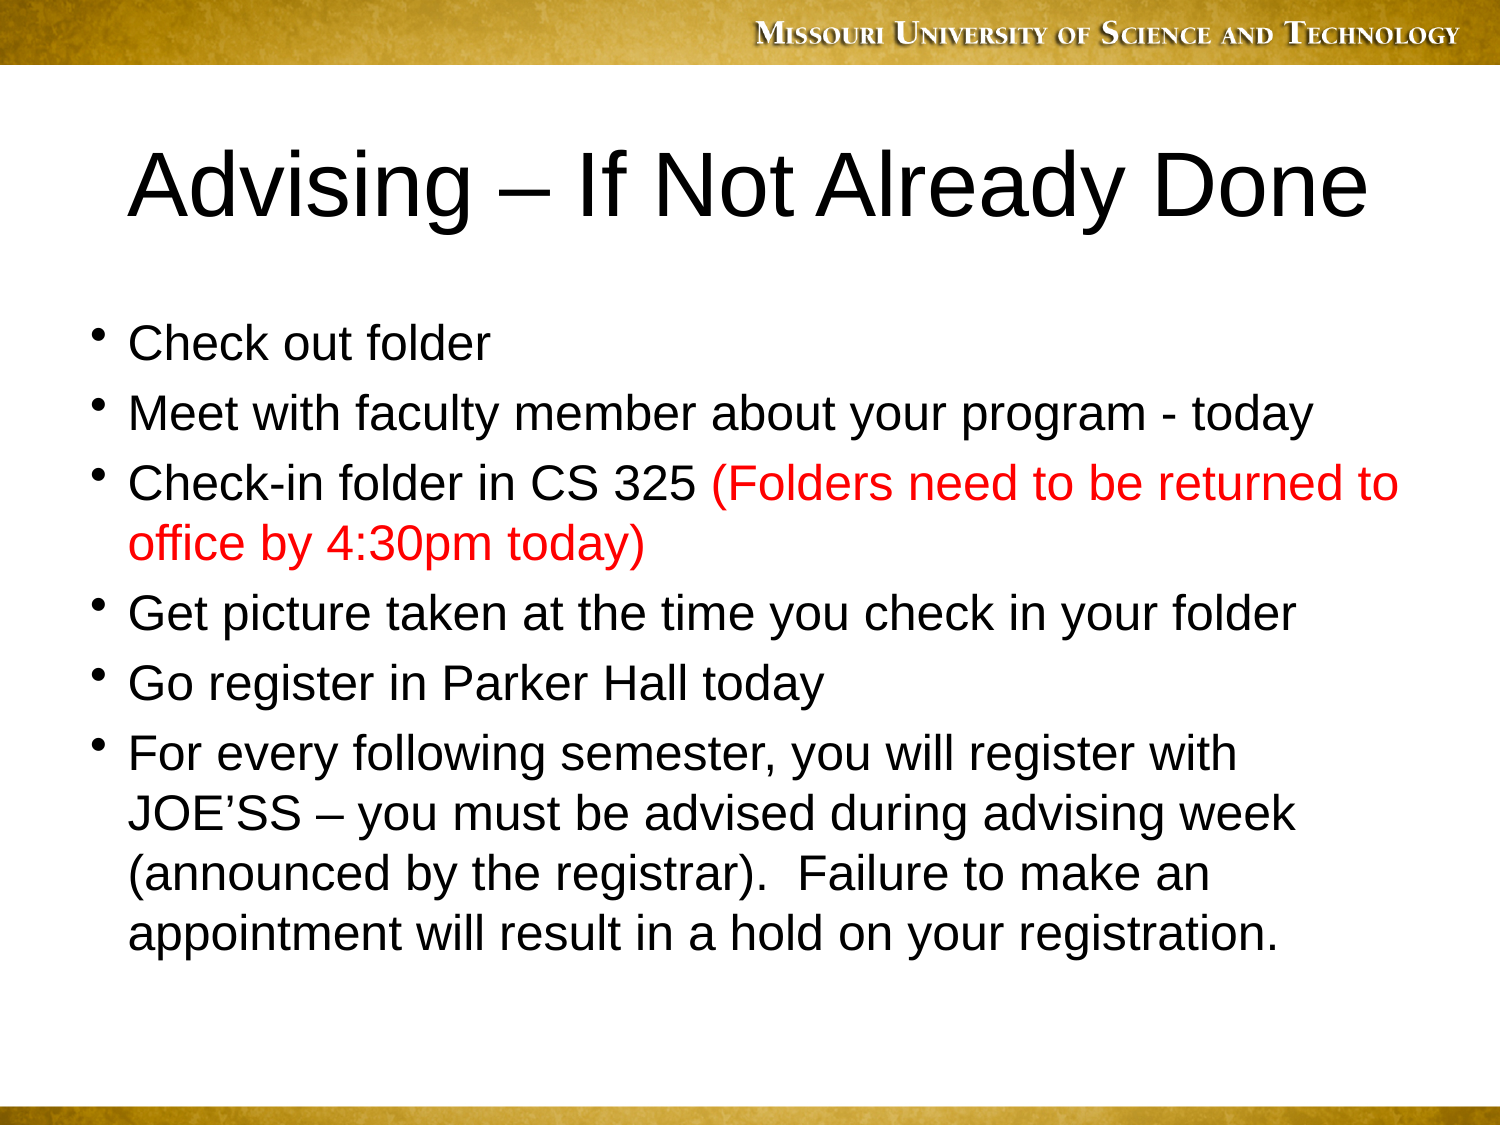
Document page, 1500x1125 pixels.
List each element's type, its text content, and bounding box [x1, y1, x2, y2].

title Advising – If Not Already Done [75, 85, 1425, 274]
list Check out folder Meet with faculty member about your program - today Check-in folder in CS 325 (Folders need to be returned to office by 4:30pm today) Get picture taken at the time you check in your folder Go register in Parker Hall today For every following semester, you will register with JOE’SS – you must be advised during advising week (announced by the registrar). Failure to make an appointment will result in a hold on your registration. [75, 303, 1425, 1054]
picture [0, 0, 1500, 1125]
